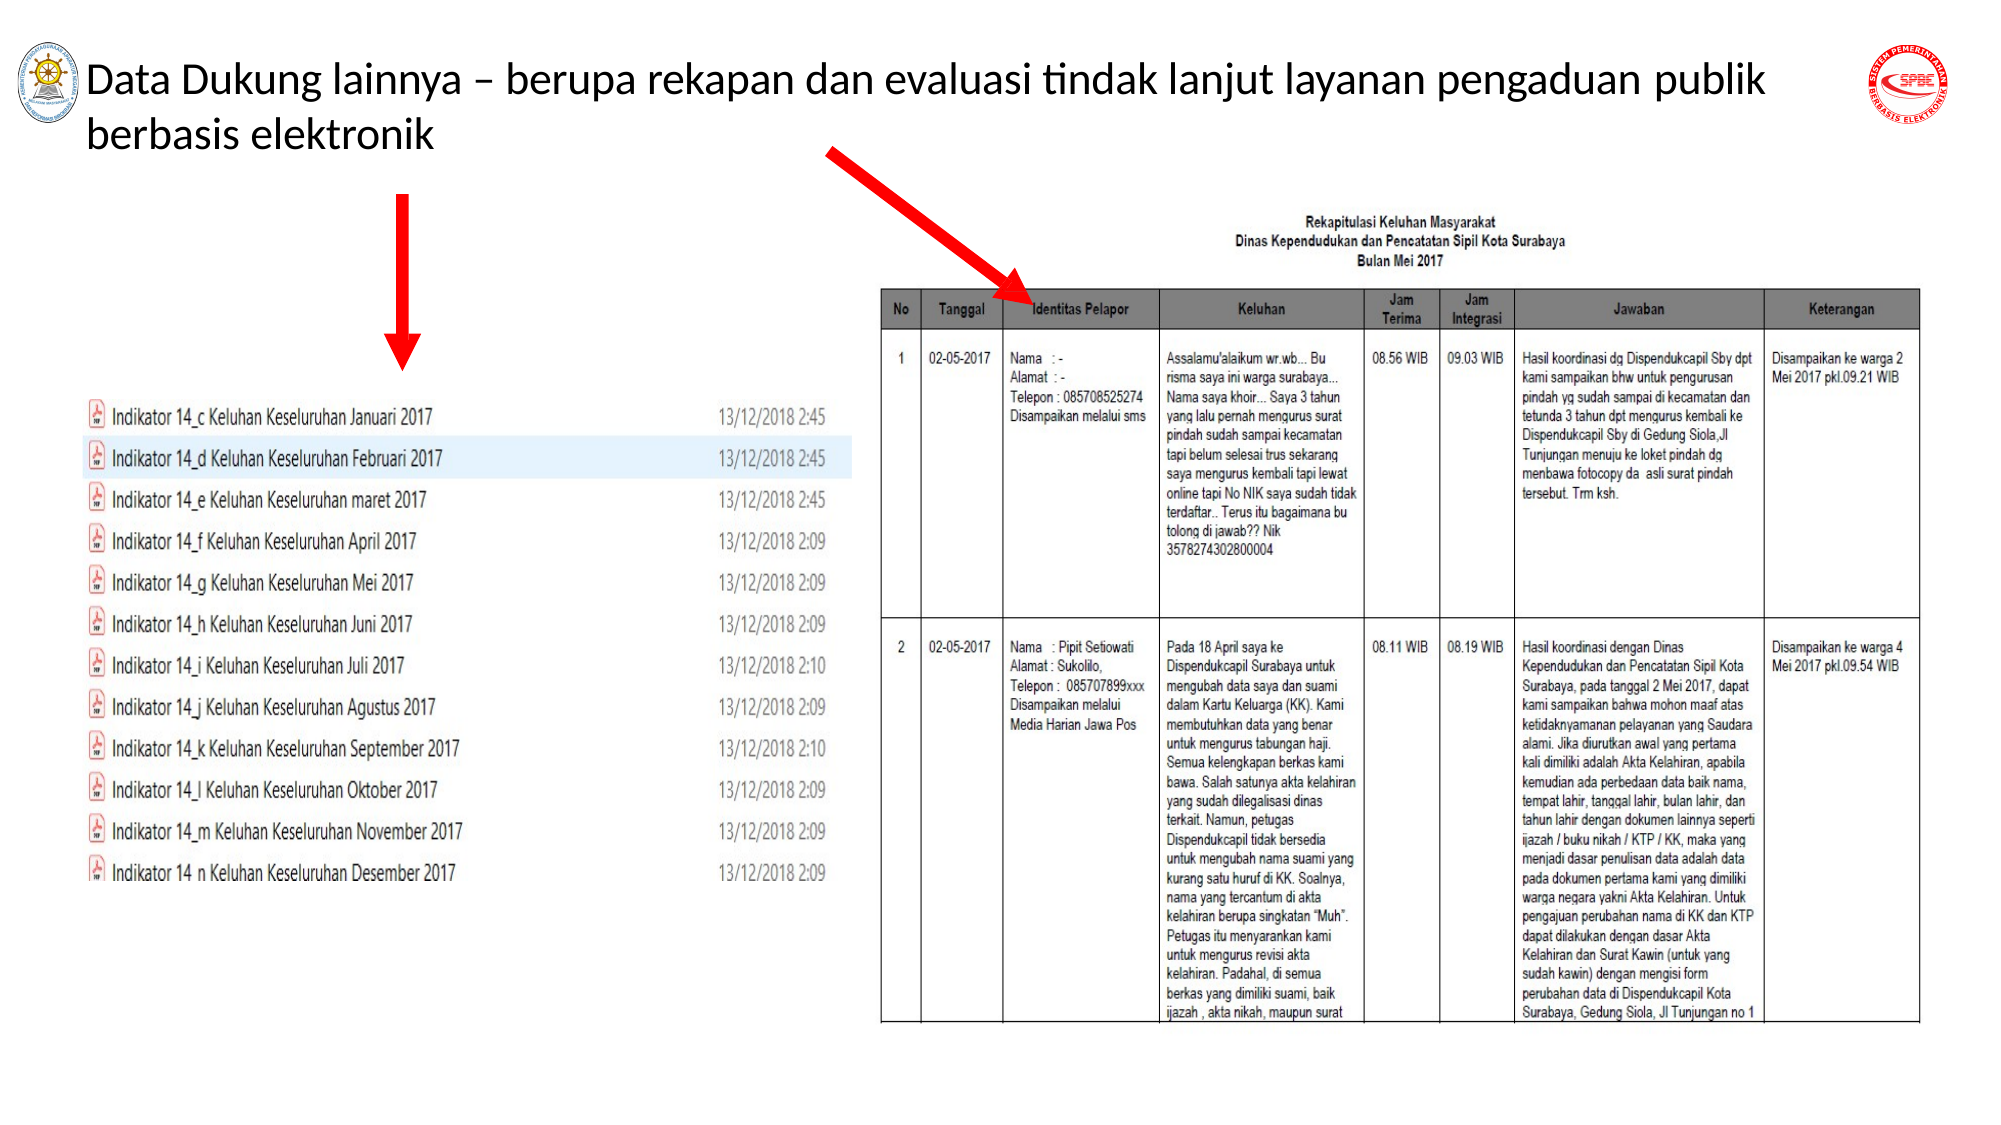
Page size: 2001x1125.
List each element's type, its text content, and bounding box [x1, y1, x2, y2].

text_box [1868, 45, 1948, 124]
title Data Dukung lainnya – berupa rekapan dan evaluasi tindak lanjut layanan pengaduan publik berbasis elektronik [83, 46, 1785, 145]
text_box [82, 145, 1954, 1041]
text_box [17, 42, 79, 123]
